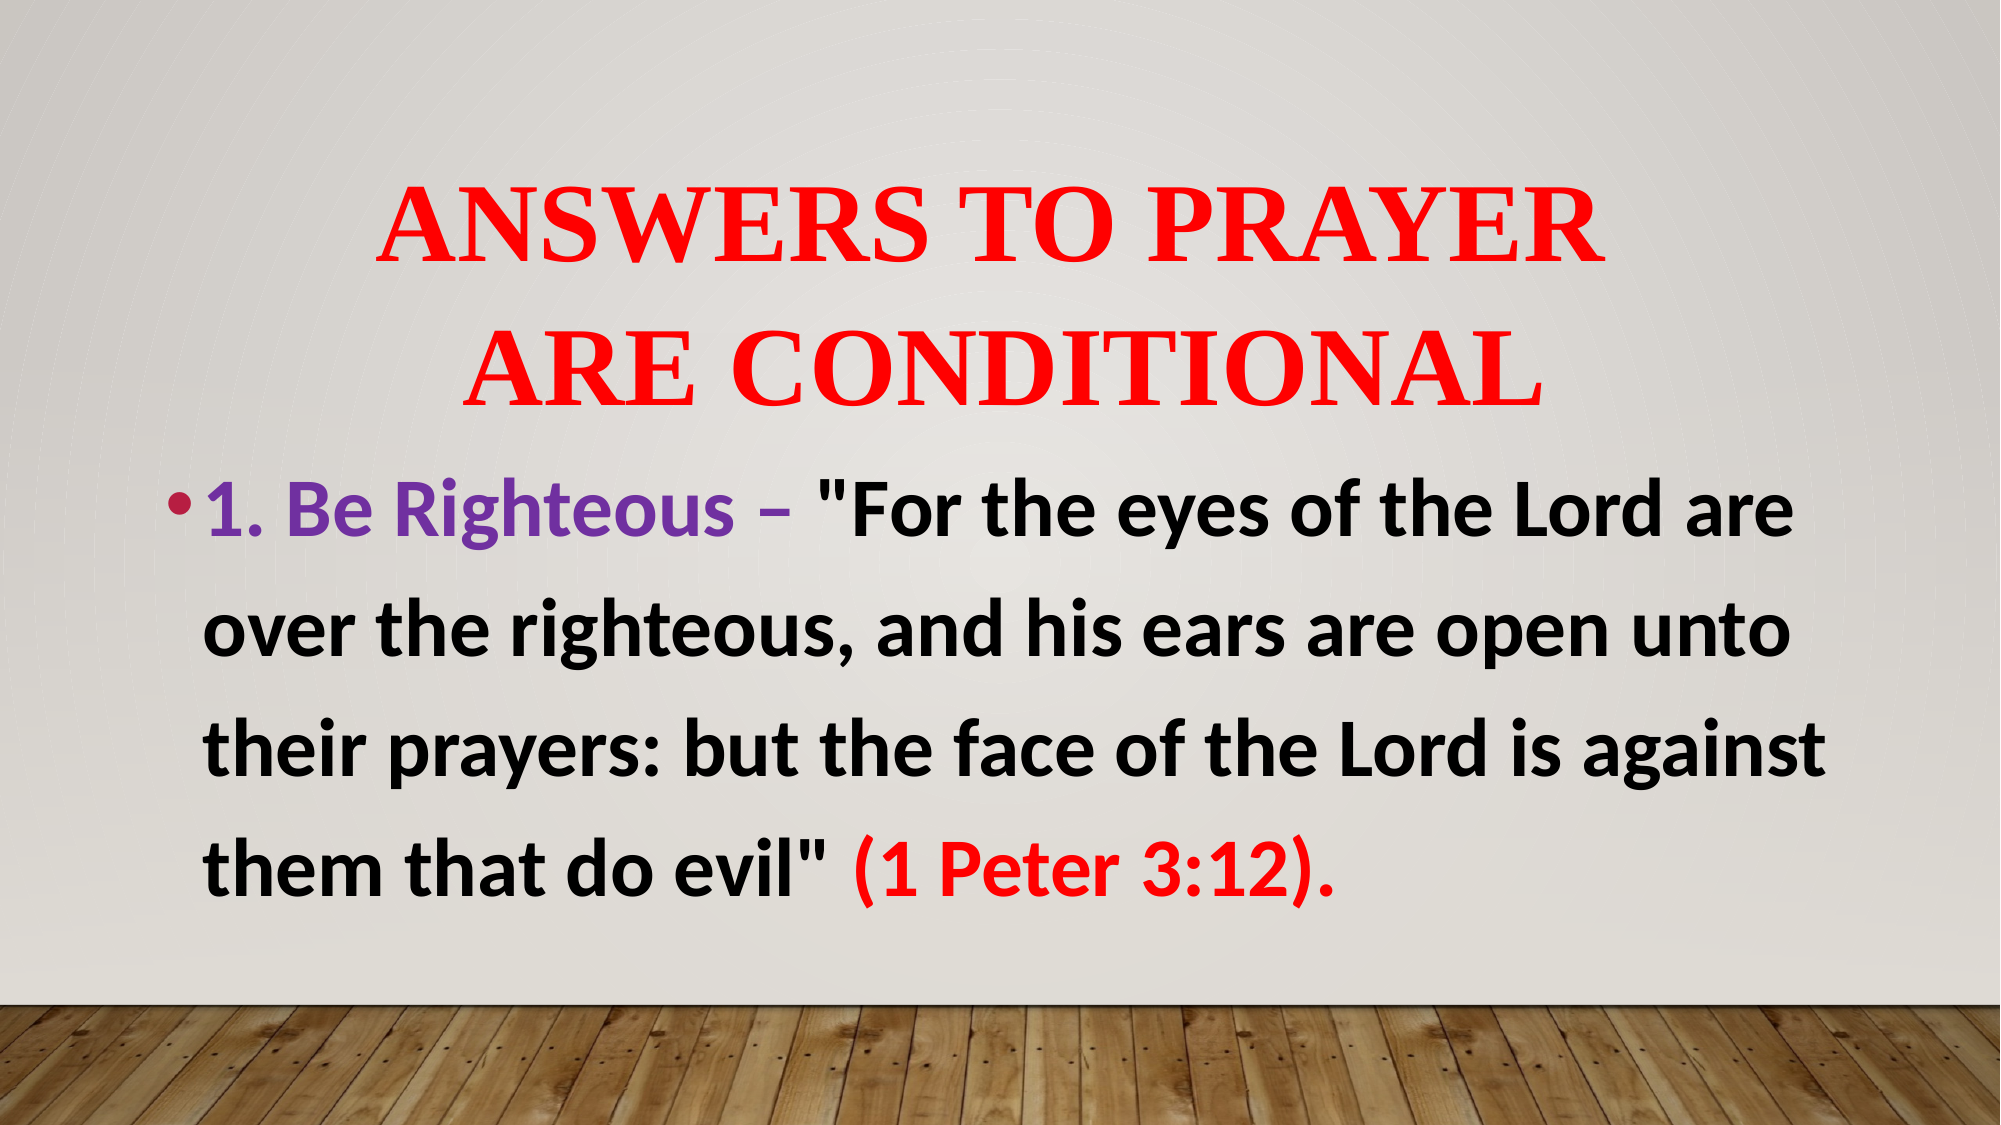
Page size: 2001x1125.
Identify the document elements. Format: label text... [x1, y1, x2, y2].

list 1. Be Righteous – "For the eyes of the Lord are over the righteous, and his ears are open unto their prayers: but the face of the Lord is against them that do evil" (1 Peter 3:12). [149, 425, 1850, 946]
picture [0, 1005, 2000, 1125]
title Answers to prayer are conditional [216, 131, 1793, 384]
